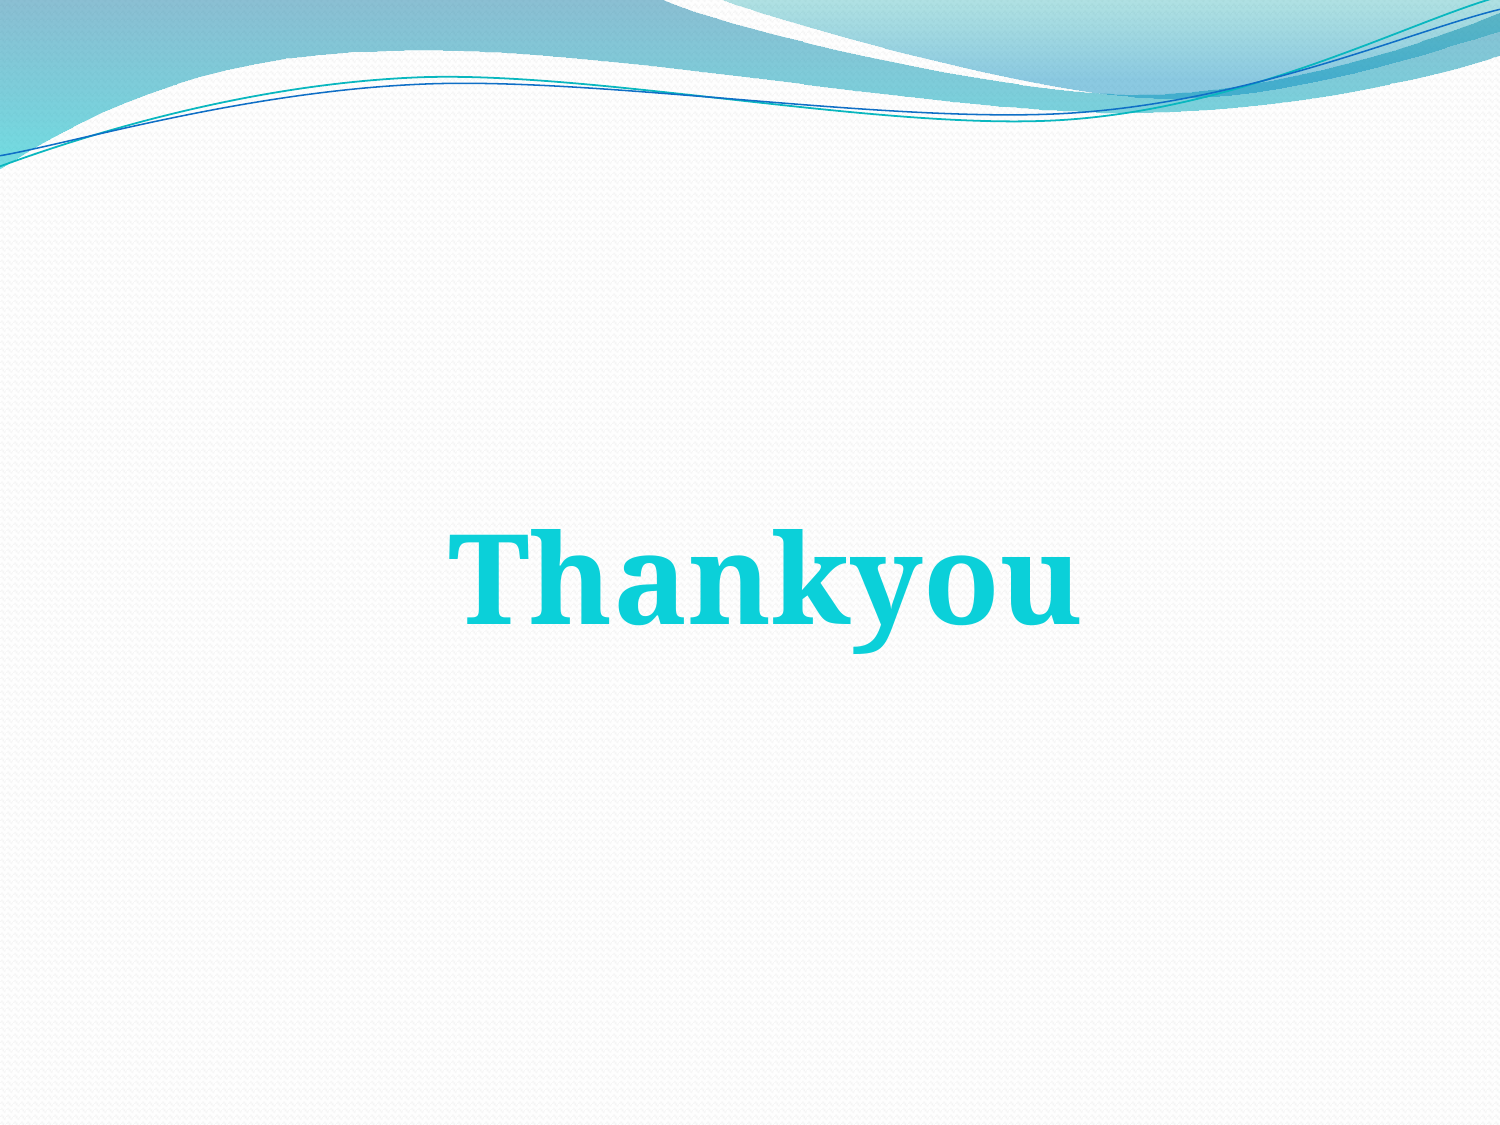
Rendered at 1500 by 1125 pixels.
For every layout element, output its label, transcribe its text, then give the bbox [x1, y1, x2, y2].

list Thankyou [75, 317, 1425, 1038]
